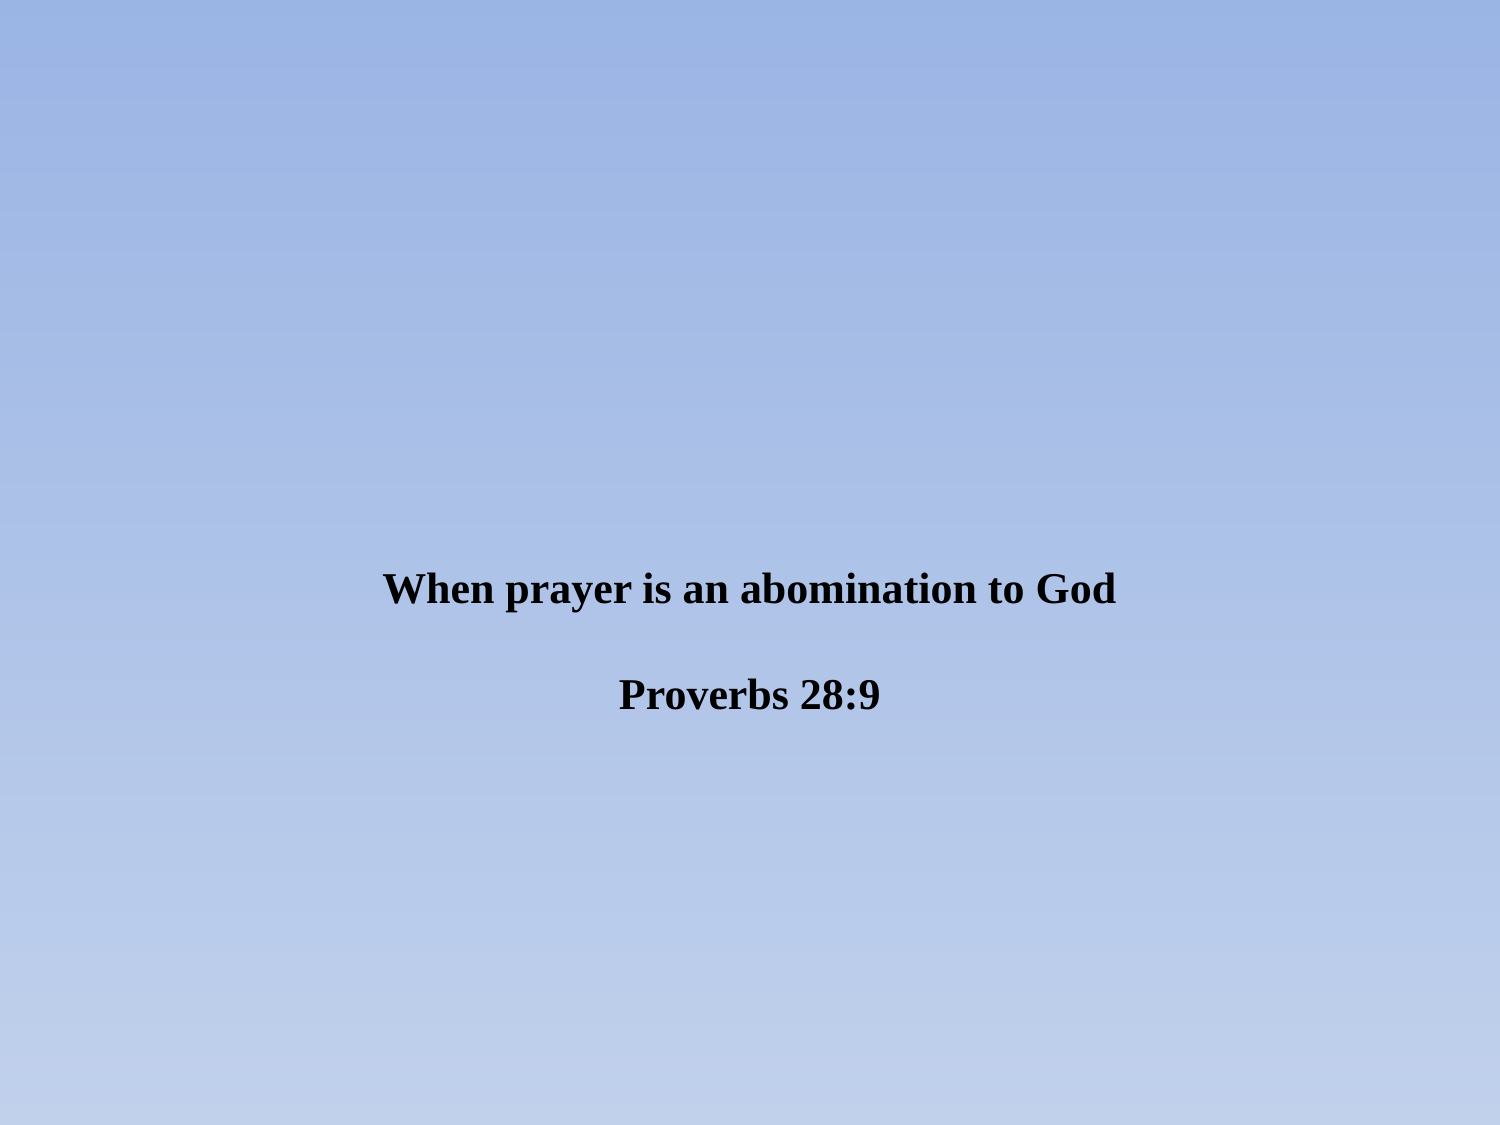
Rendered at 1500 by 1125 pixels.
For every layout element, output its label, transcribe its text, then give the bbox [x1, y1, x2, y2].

title When prayer is an abomination to God Proverbs 28:9 [112, 549, 1388, 792]
